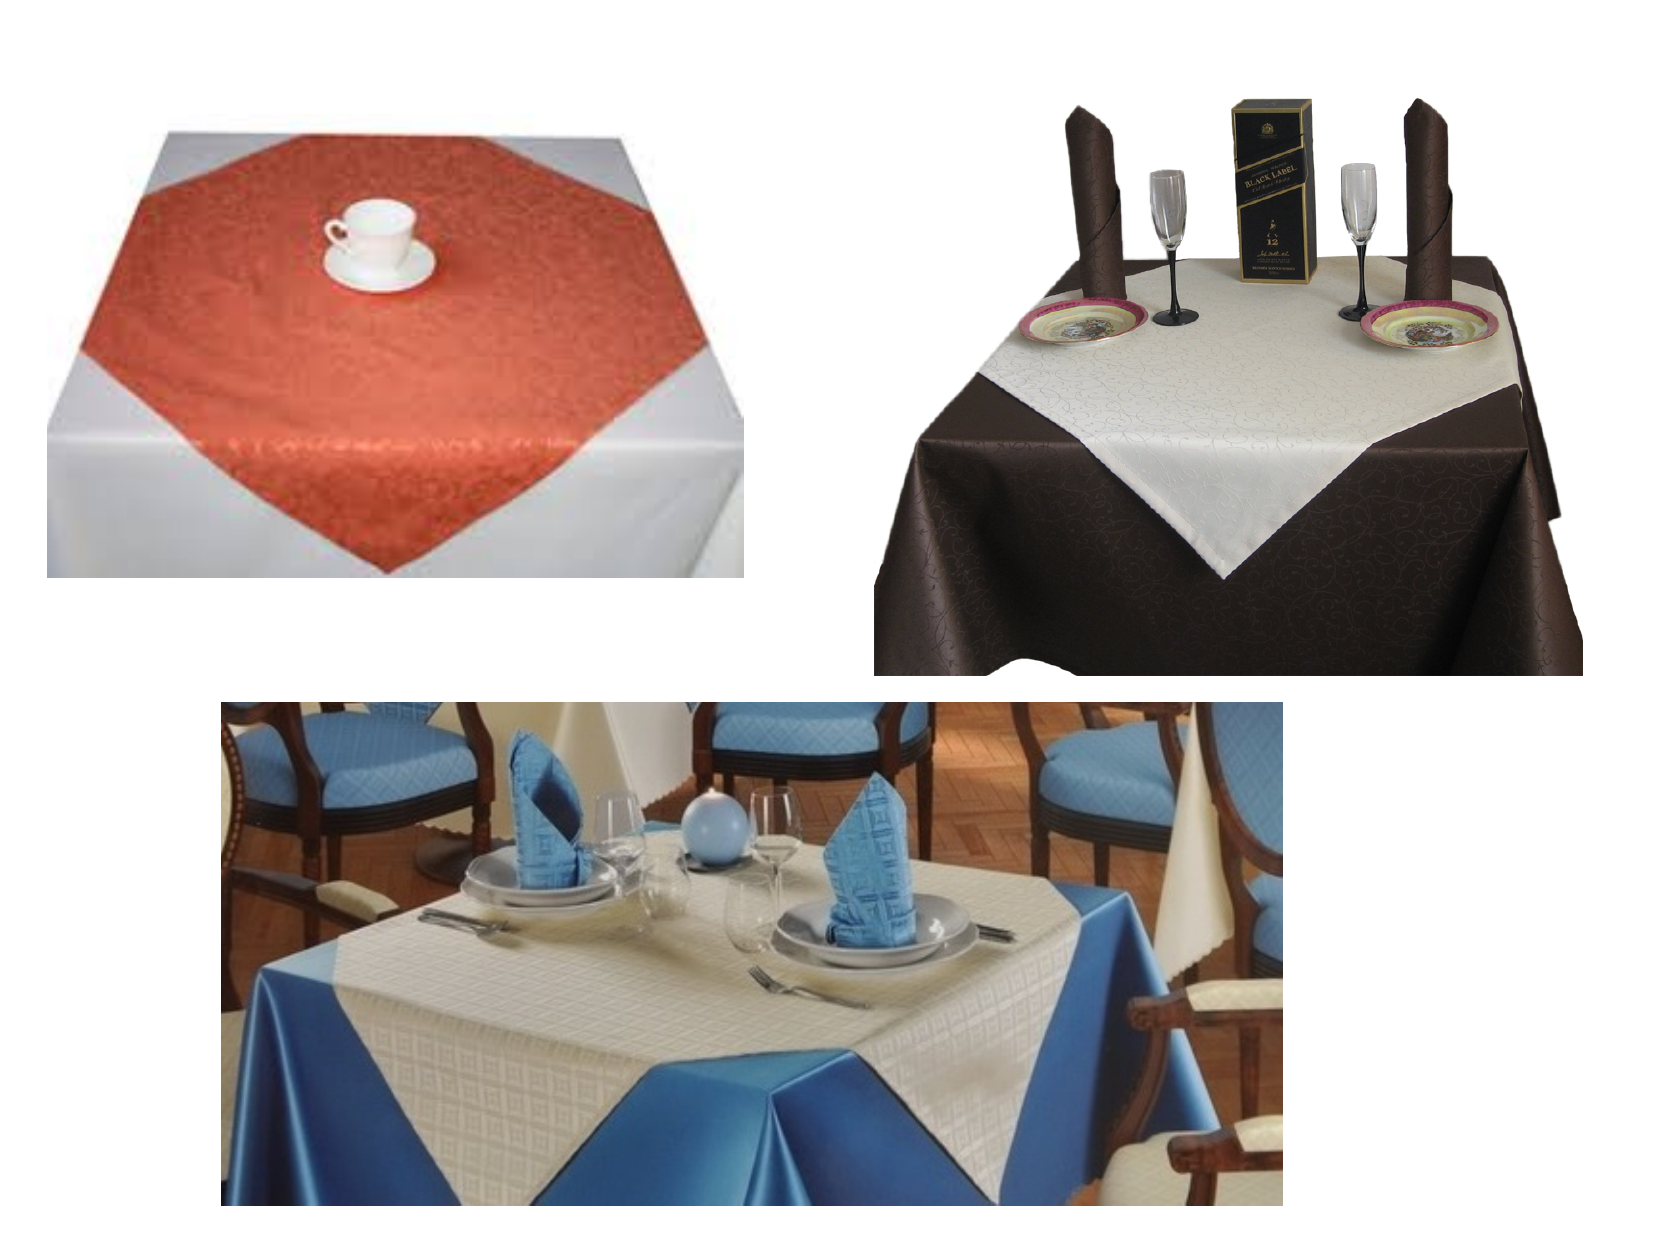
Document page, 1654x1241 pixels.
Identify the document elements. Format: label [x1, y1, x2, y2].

picture [873, 88, 1583, 676]
picture [221, 702, 1283, 1206]
picture [46, 113, 744, 578]
